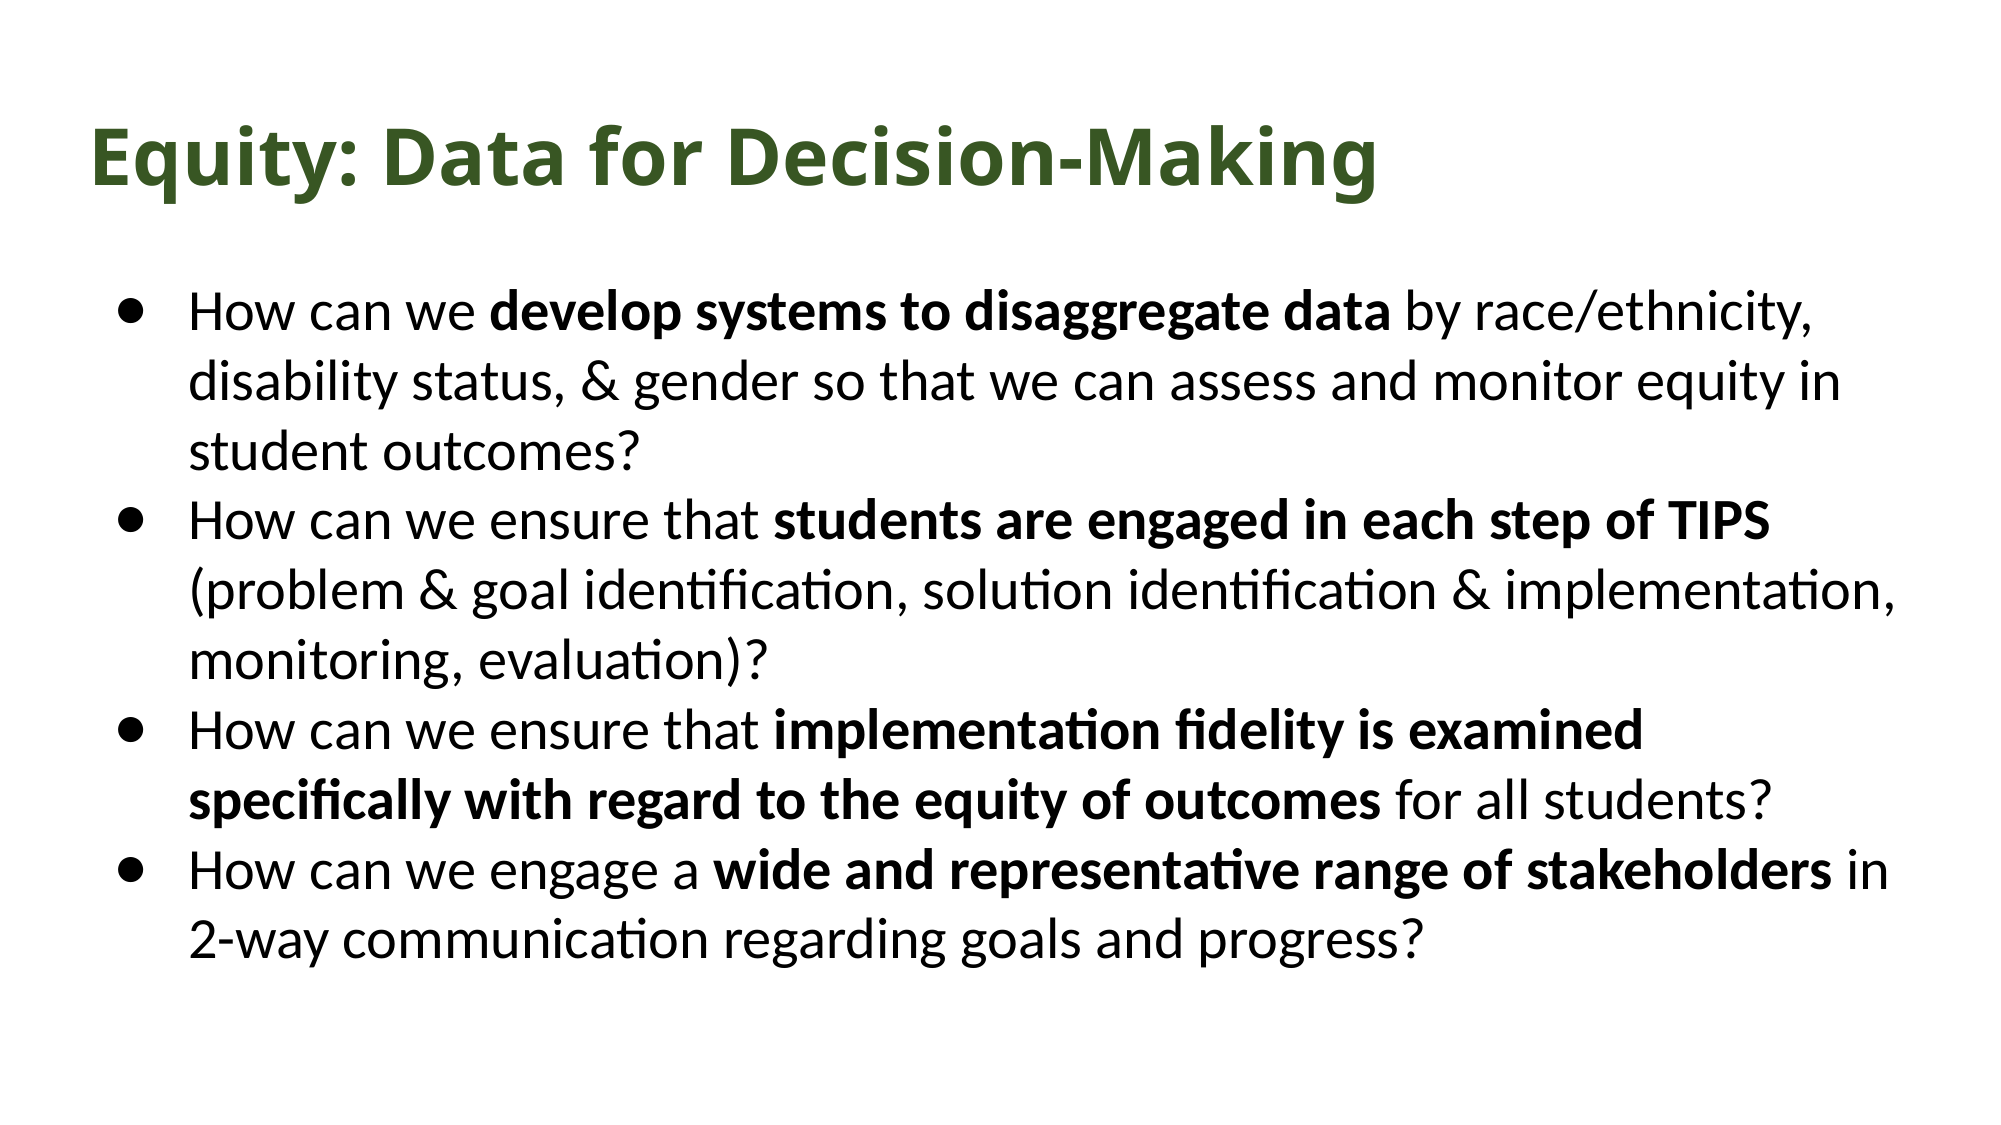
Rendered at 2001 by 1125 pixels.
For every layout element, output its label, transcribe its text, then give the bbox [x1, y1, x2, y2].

title Equity: Data for Decision-Making [68, 97, 1932, 223]
list How can we develop systems to disaggregate data by race/ethnicity, disability status, & gender so that we can assess and monitor equity in student outcomes? How can we ensure that students are engaged in each step of TIPS (problem & goal identification, solution identification & implementation, monitoring, evaluation)? How can we ensure that implementation fidelity is examined specifically with regard to the equity of outcomes for all students? How can we engage a wide and representative range of stakeholders in 2-way communication regarding goals and progress? [68, 252, 1932, 1000]
